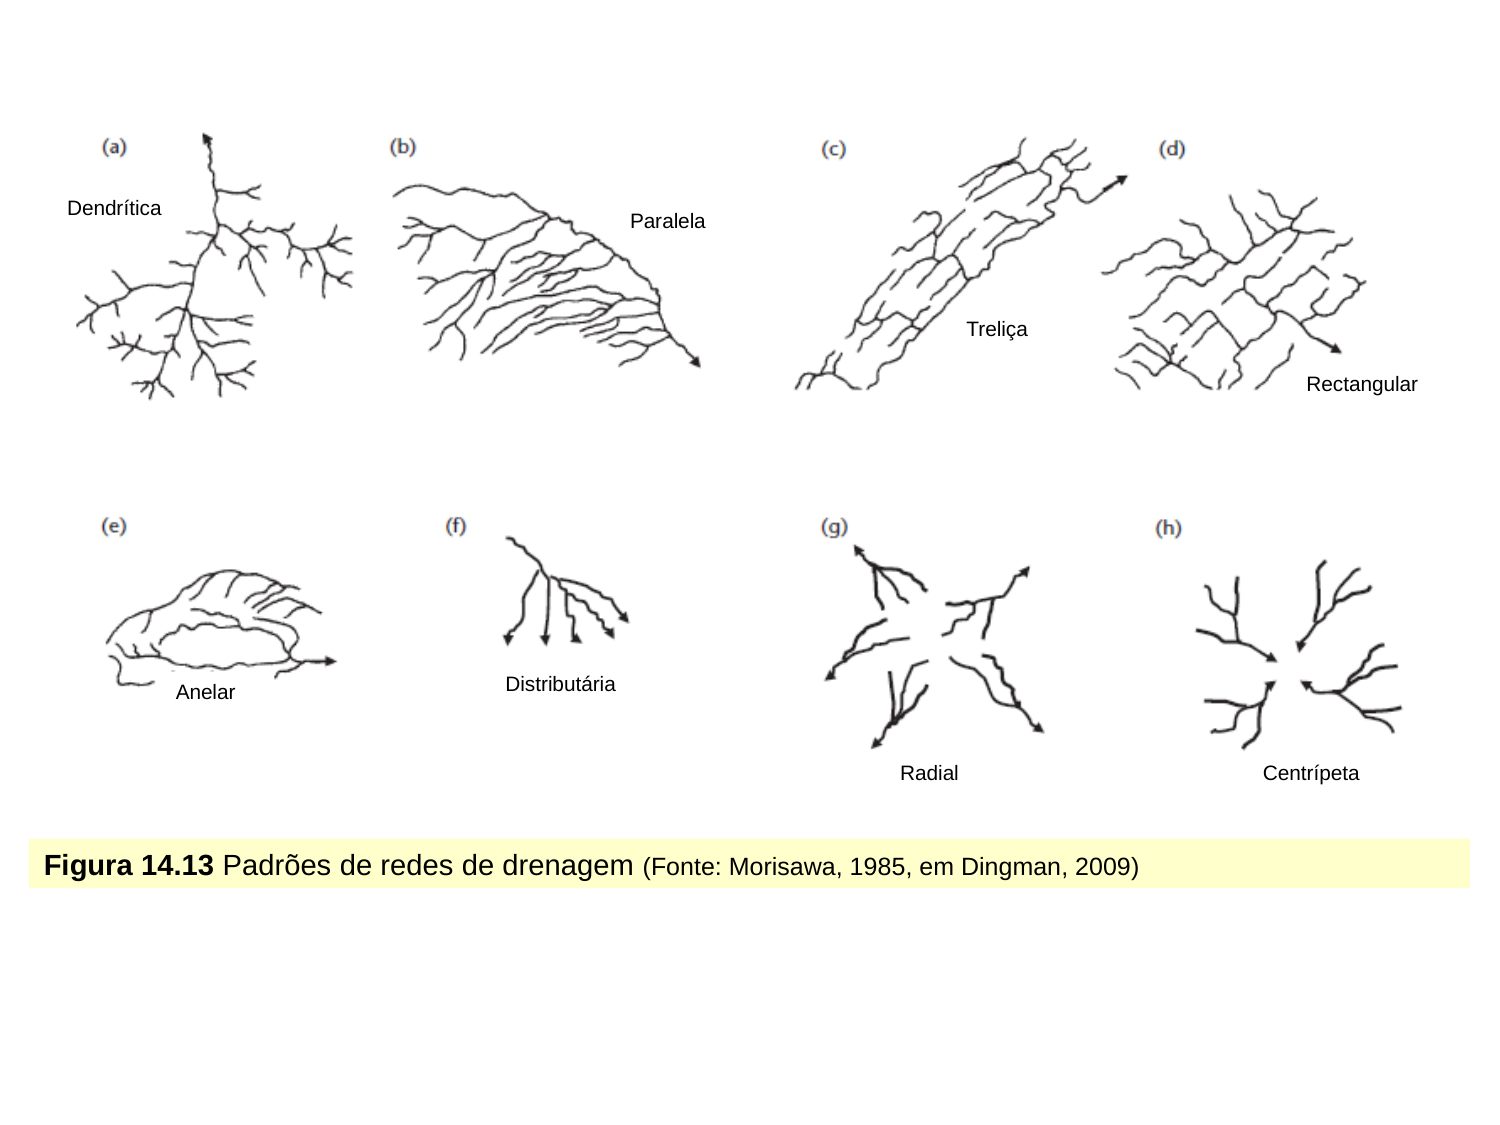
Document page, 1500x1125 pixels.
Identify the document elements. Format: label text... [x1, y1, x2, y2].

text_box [38, 103, 1463, 798]
text_box Figura 14.13 Padrões de redes de drenagem (Fonte: Morisawa, 1985, em Dingman, 2009) [28, 838, 1470, 889]
